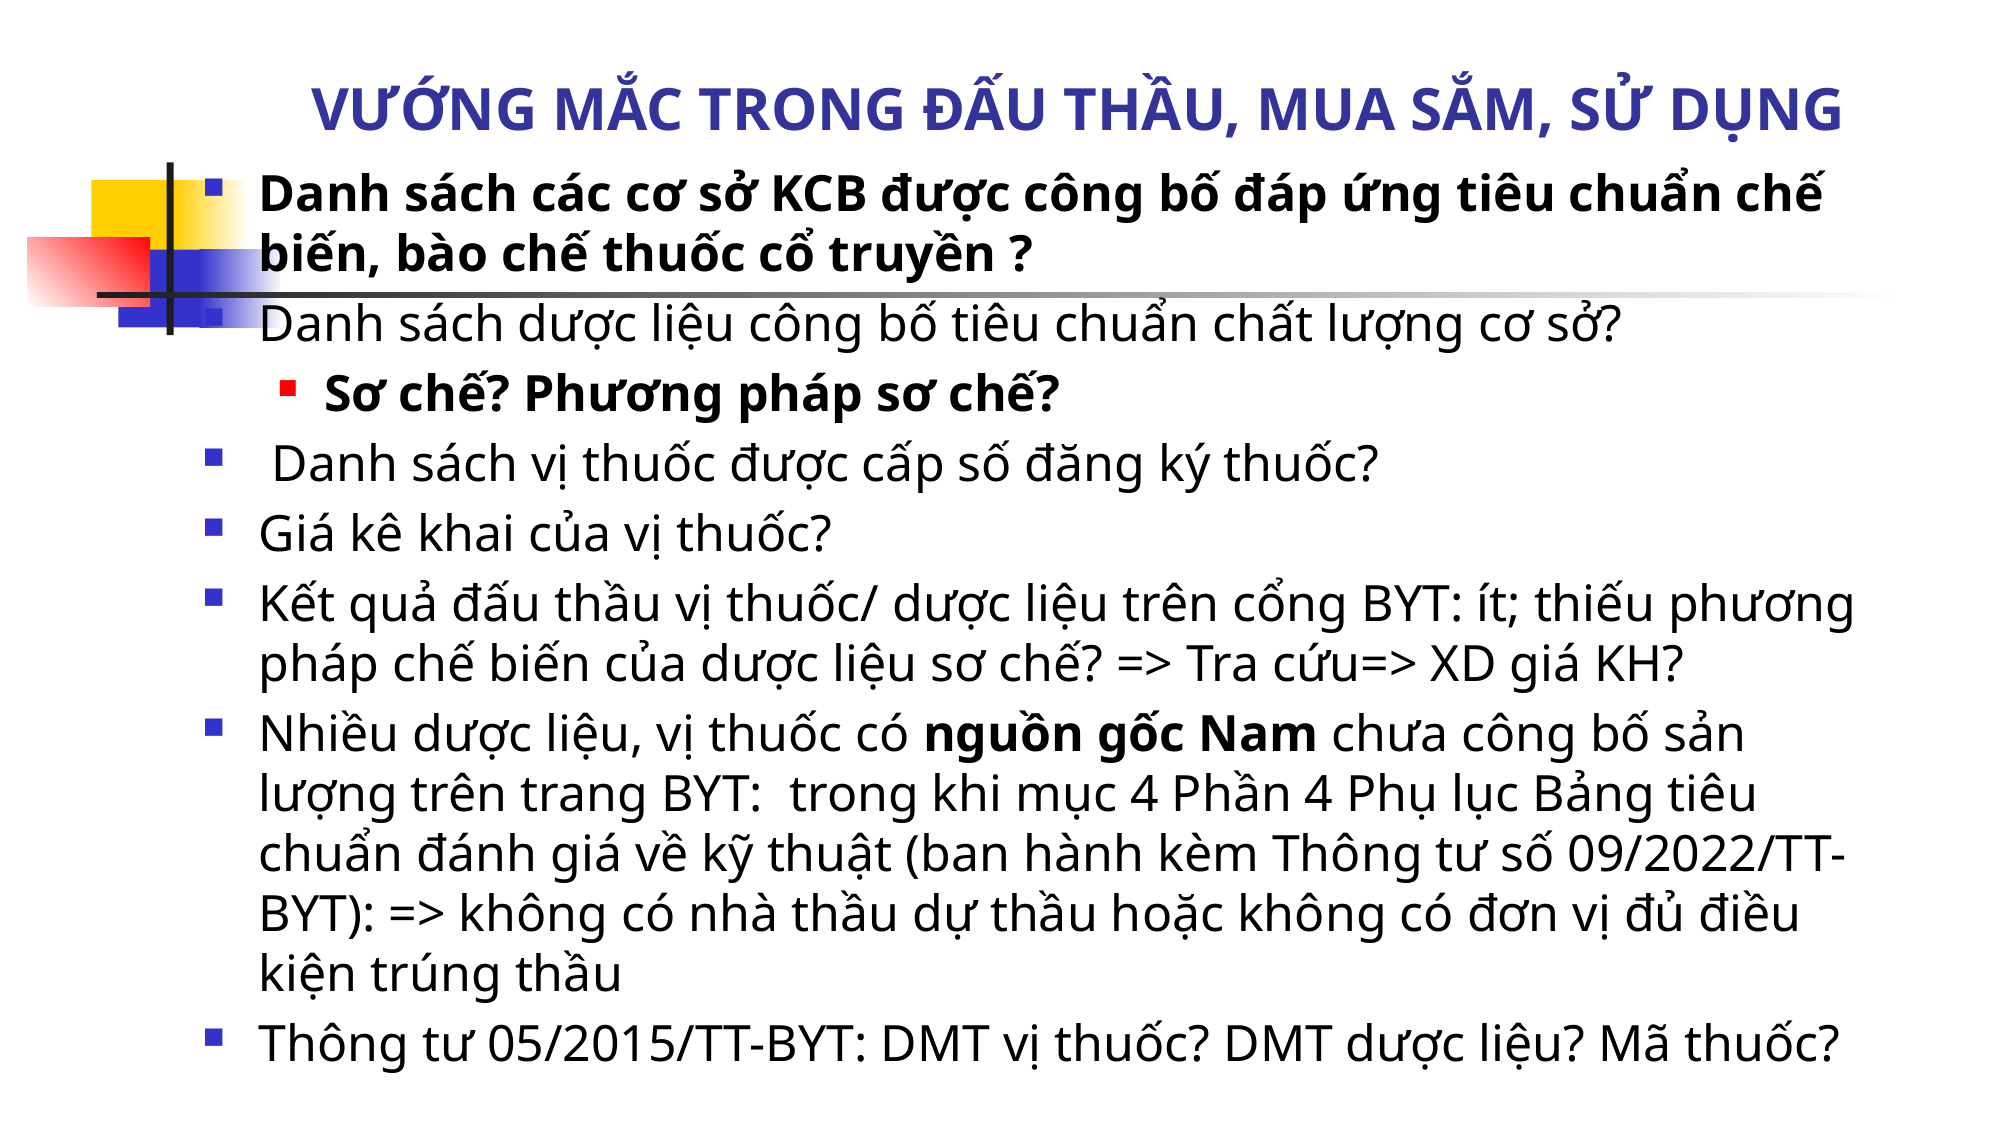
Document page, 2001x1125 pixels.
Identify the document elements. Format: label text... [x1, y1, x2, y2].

list Danh sách các cơ sở KCB được công bố đáp ứng tiêu chuẩn chế biến, bào chế thuốc cổ truyền ? Danh sách dược liệu công bố tiêu chuẩn chất lượng cơ sở? Sơ chế? Phương pháp sơ chế? Danh sách vị thuốc được cấp số đăng ký thuốc? Giá kê khai của vị thuốc? Kết quả đấu thầu vị thuốc/ dược liệu trên cổng BYT: ít; thiếu phương pháp chế biến của dược liệu sơ chế? => Tra cứu=> XD giá KH? Nhiều dược liệu, vị thuốc có nguồn gốc Nam chưa công bố sản lượng trên trang BYT: trong khi mục 4 Phần 4 Phụ lục Bảng tiêu chuẩn đánh giá về kỹ thuật (ban hành kèm Thông tư số 09/2022/TT- BYT): => không có nhà thầu dự thầu hoặc không có đơn vị đủ điều kiện trúng thầu Thông tư 05/2015/TT-BYT: DMT vị thuốc? DMT dược liệu? Mã thuốc? [187, 154, 1888, 1090]
title VƯỚNG MẮC TRONG ĐẤU THẦU, MUA SẮM, SỬ DỤNG [200, 35, 1957, 150]
